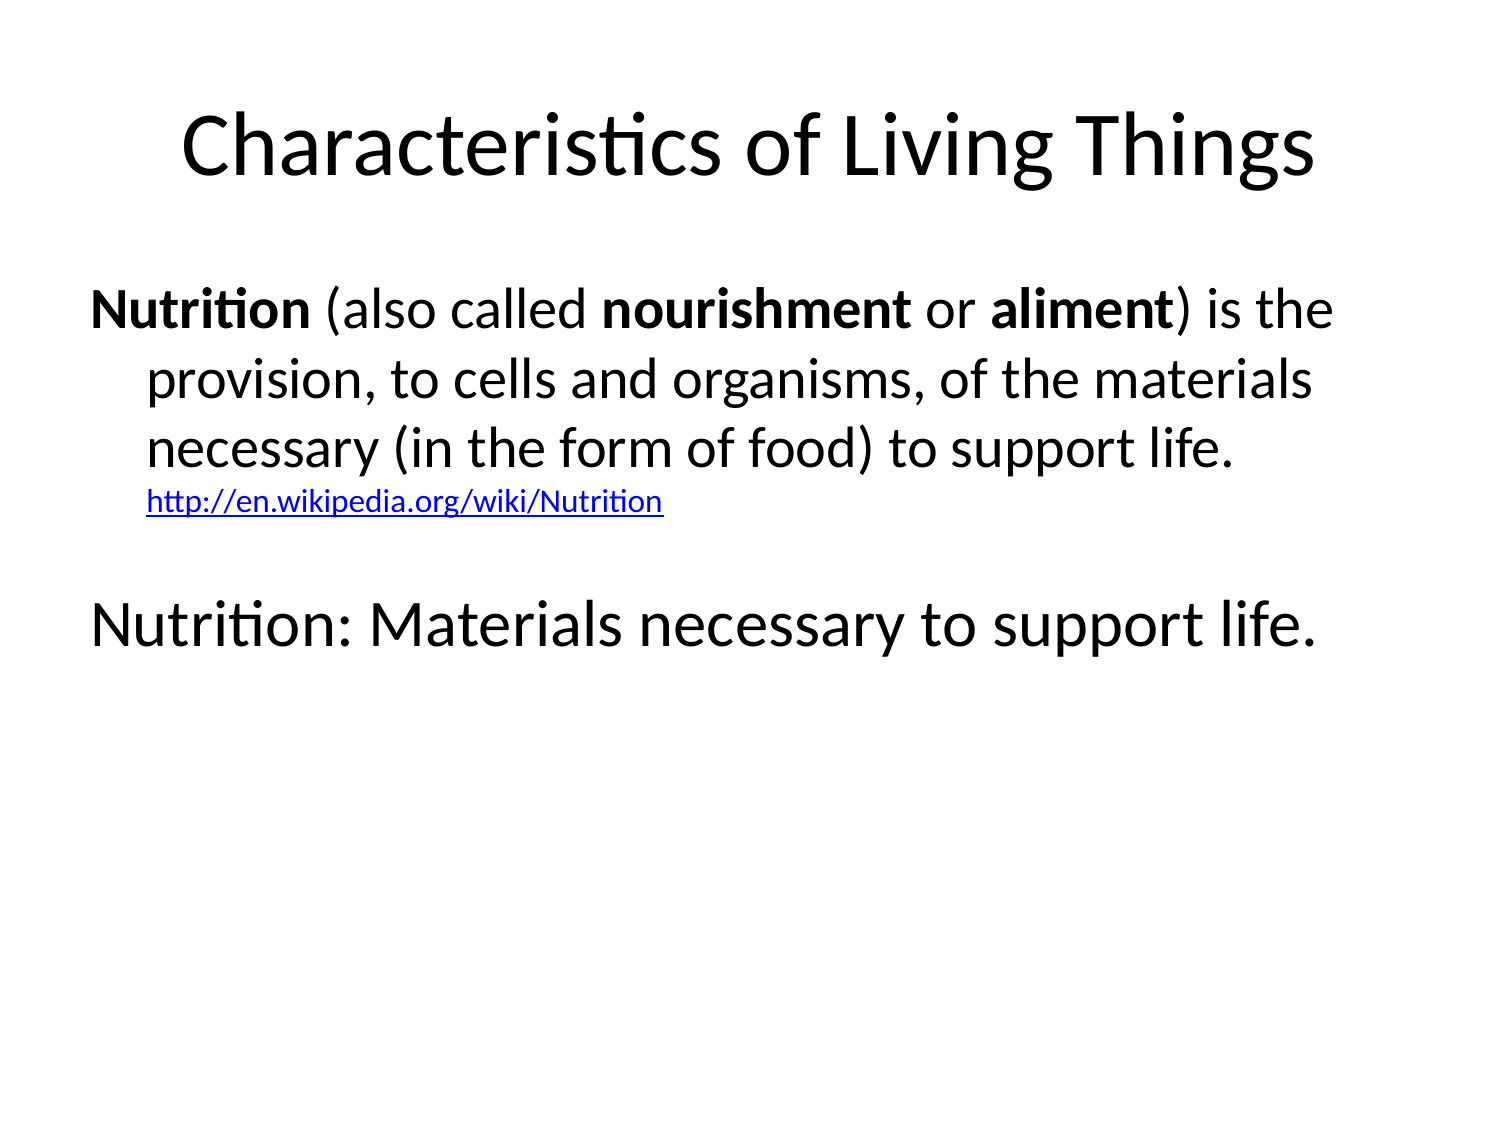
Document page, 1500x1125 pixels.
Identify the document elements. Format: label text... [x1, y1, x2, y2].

title Characteristics of Living Things [75, 45, 1425, 233]
list Nutrition (also called nourishment or aliment) is the provision, to cells and organisms, of the materials necessary (in the form of food) to support life. http://en.wikipedia.org/wiki/Nutrition Nutrition: Materials necessary to support life. [75, 262, 1425, 1005]
